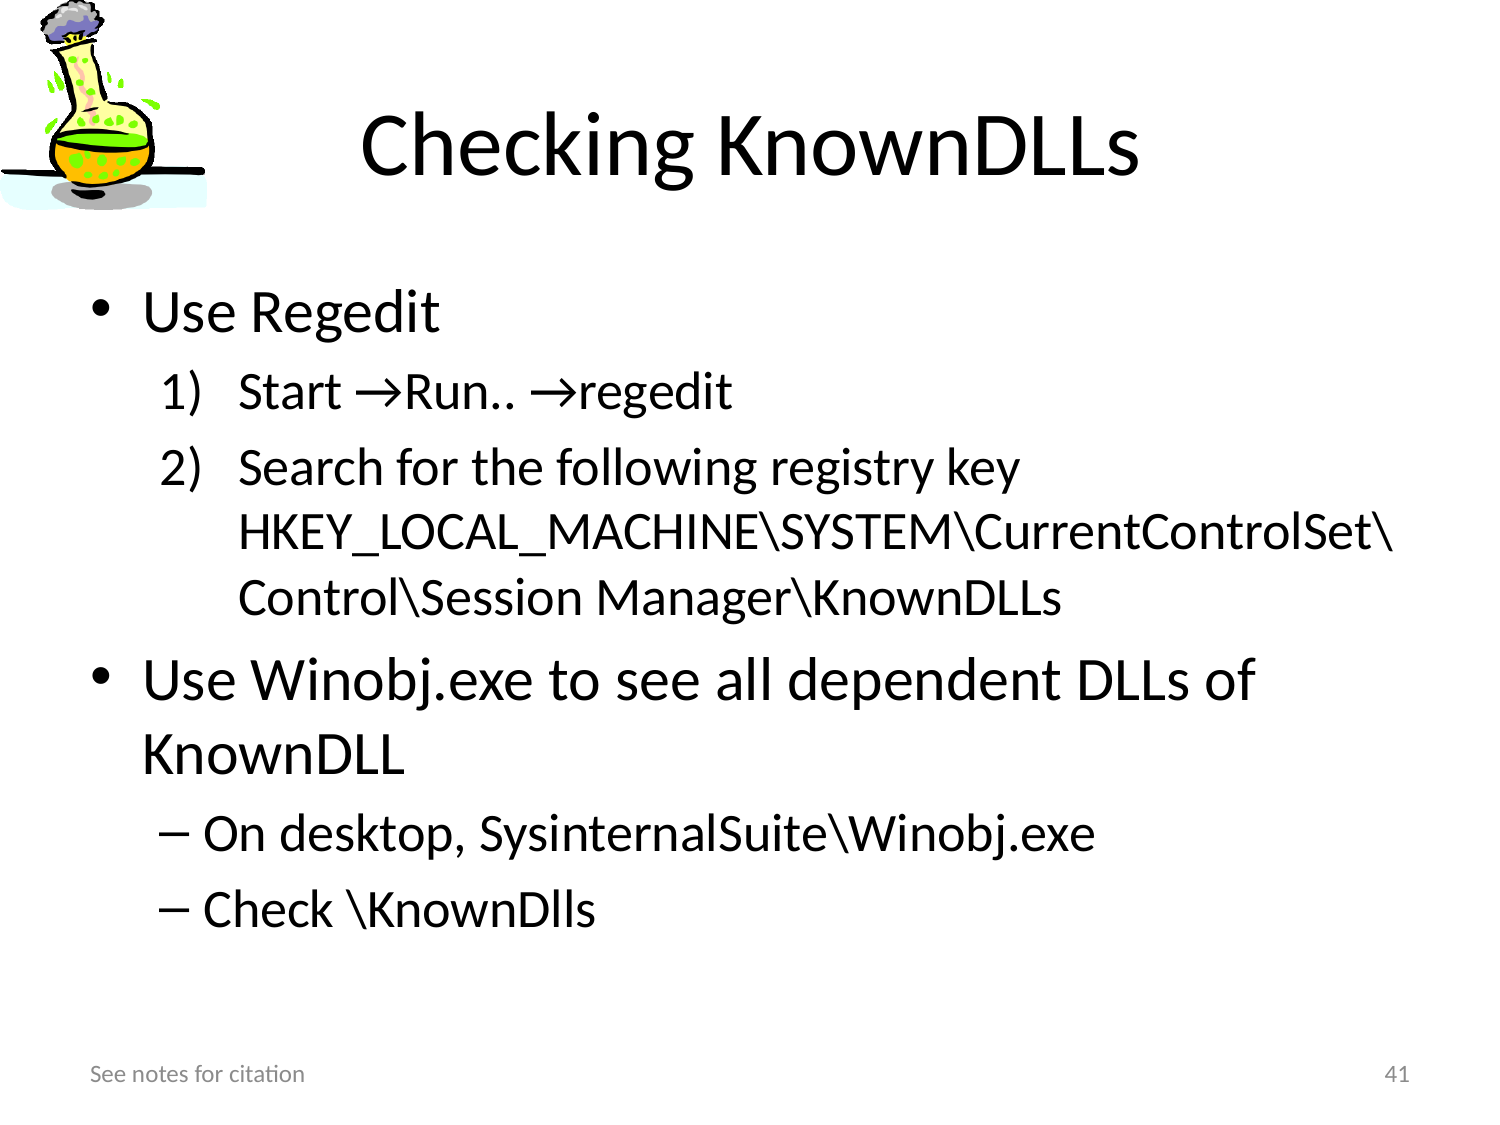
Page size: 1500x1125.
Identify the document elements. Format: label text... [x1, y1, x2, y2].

list Use Regedit Start →Run.. →regedit Search for the following registry key HKEY_LOCAL_MACHINE\SYSTEM\CurrentControlSet\Control\Session Manager\KnownDLLs Use Winobj.exe to see all dependent DLLs of KnownDLL On desktop, SysinternalSuite\Winobj.exe Check \KnownDlls [75, 262, 1425, 1005]
slide_number 41 [1074, 1042, 1425, 1103]
slide_number See notes for citation [75, 1042, 425, 1103]
title Checking KnownDLLs [35, 45, 1469, 233]
picture [0, 0, 207, 210]
